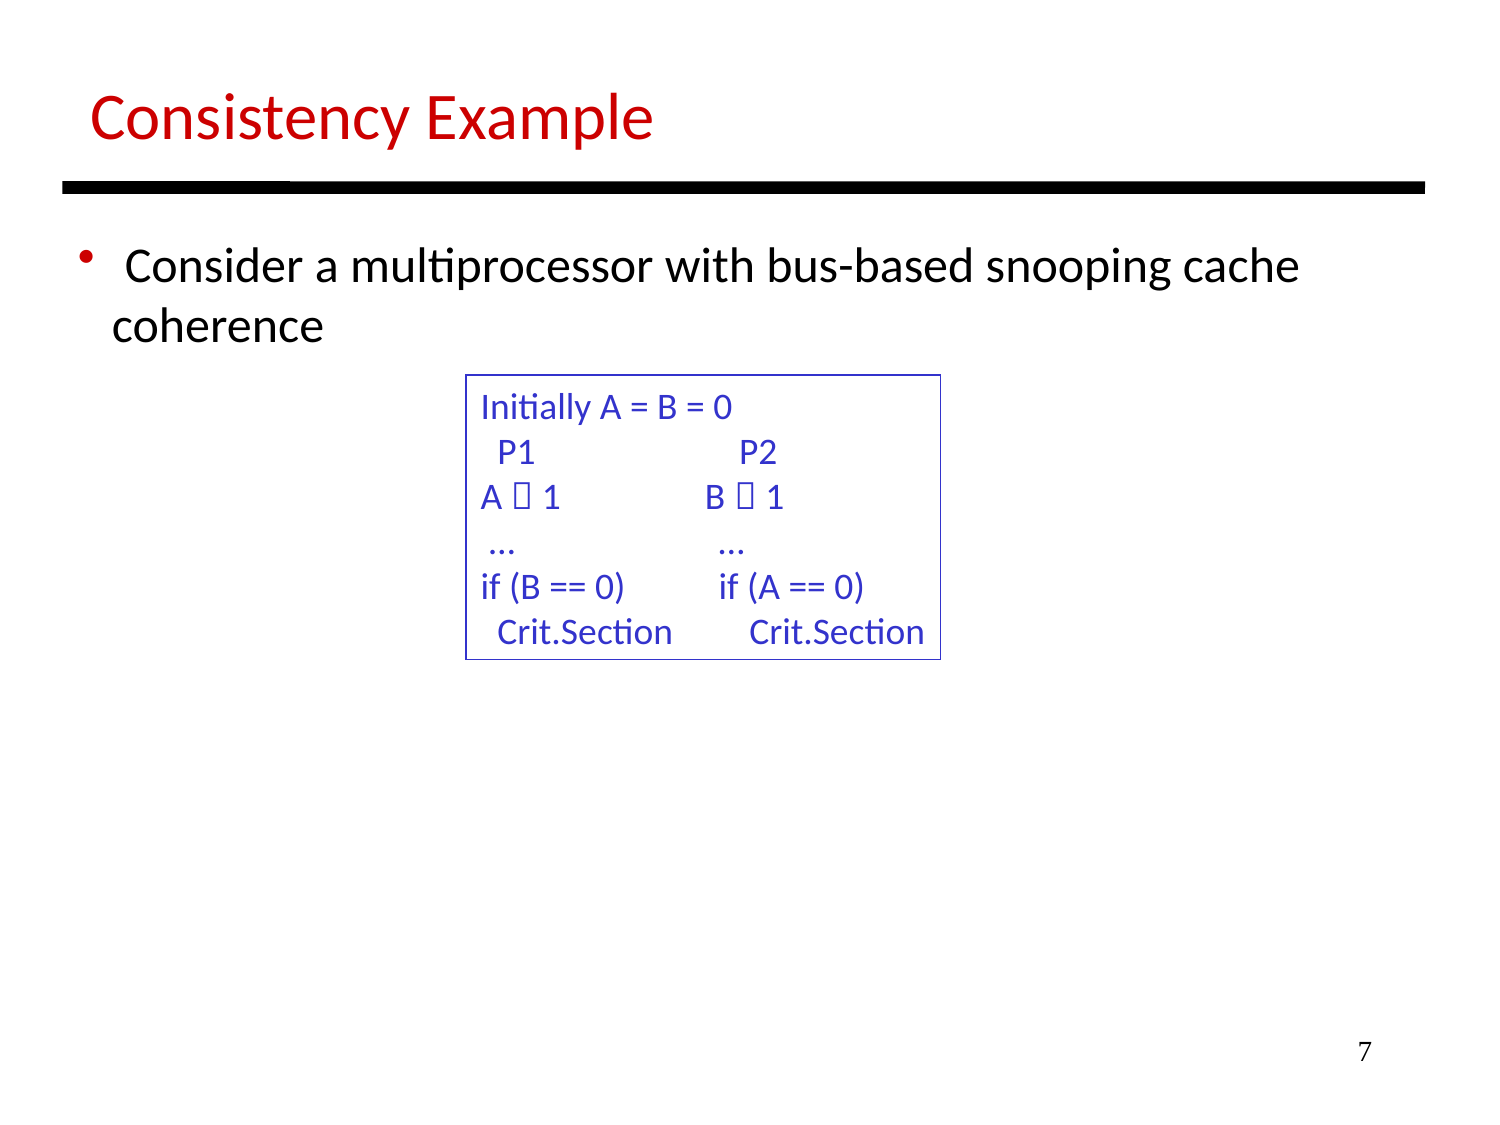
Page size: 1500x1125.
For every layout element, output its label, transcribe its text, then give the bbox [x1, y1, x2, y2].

text_box Initially A = B = 0 P1 P2 A  1 B  1 … … if (B == 0) if (A == 0) Crit.Section Crit.Section [465, 374, 941, 660]
text_box Consider a multiprocessor with bus-based snooping cache coherence [63, 224, 1316, 360]
text_box Consistency Example [75, 65, 671, 160]
slide_number 7 [1074, 1025, 1388, 1100]
